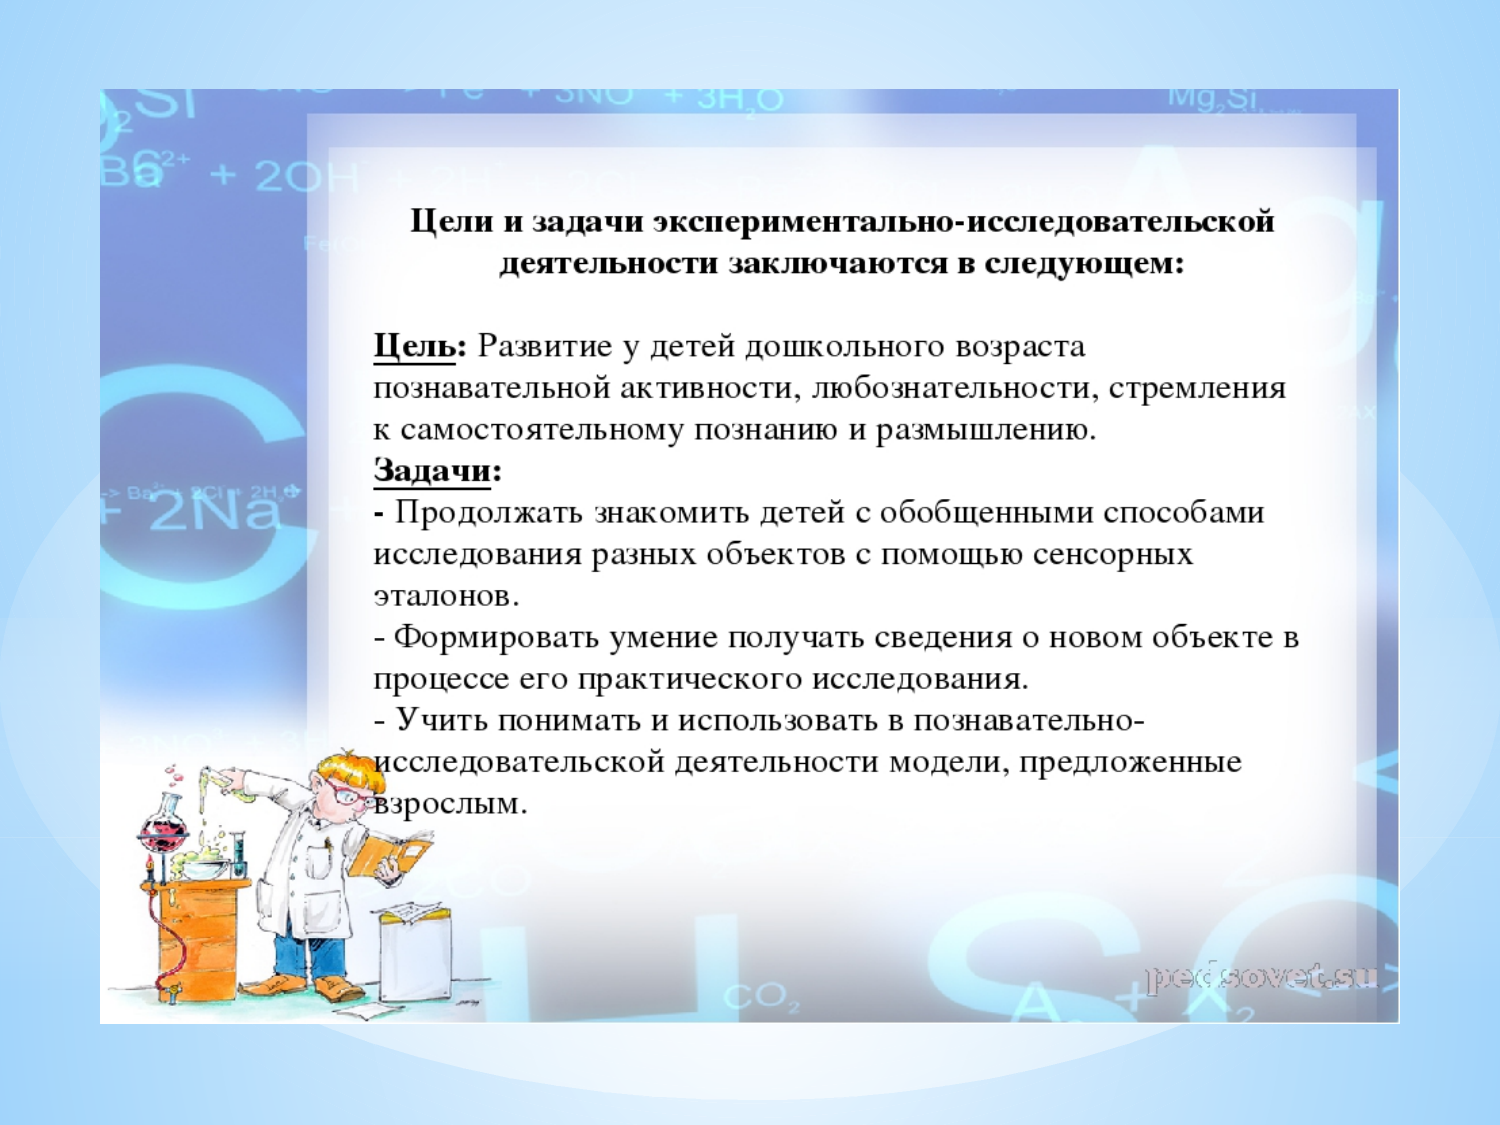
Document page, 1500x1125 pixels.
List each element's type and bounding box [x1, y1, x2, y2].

picture [100, 89, 1400, 1024]
